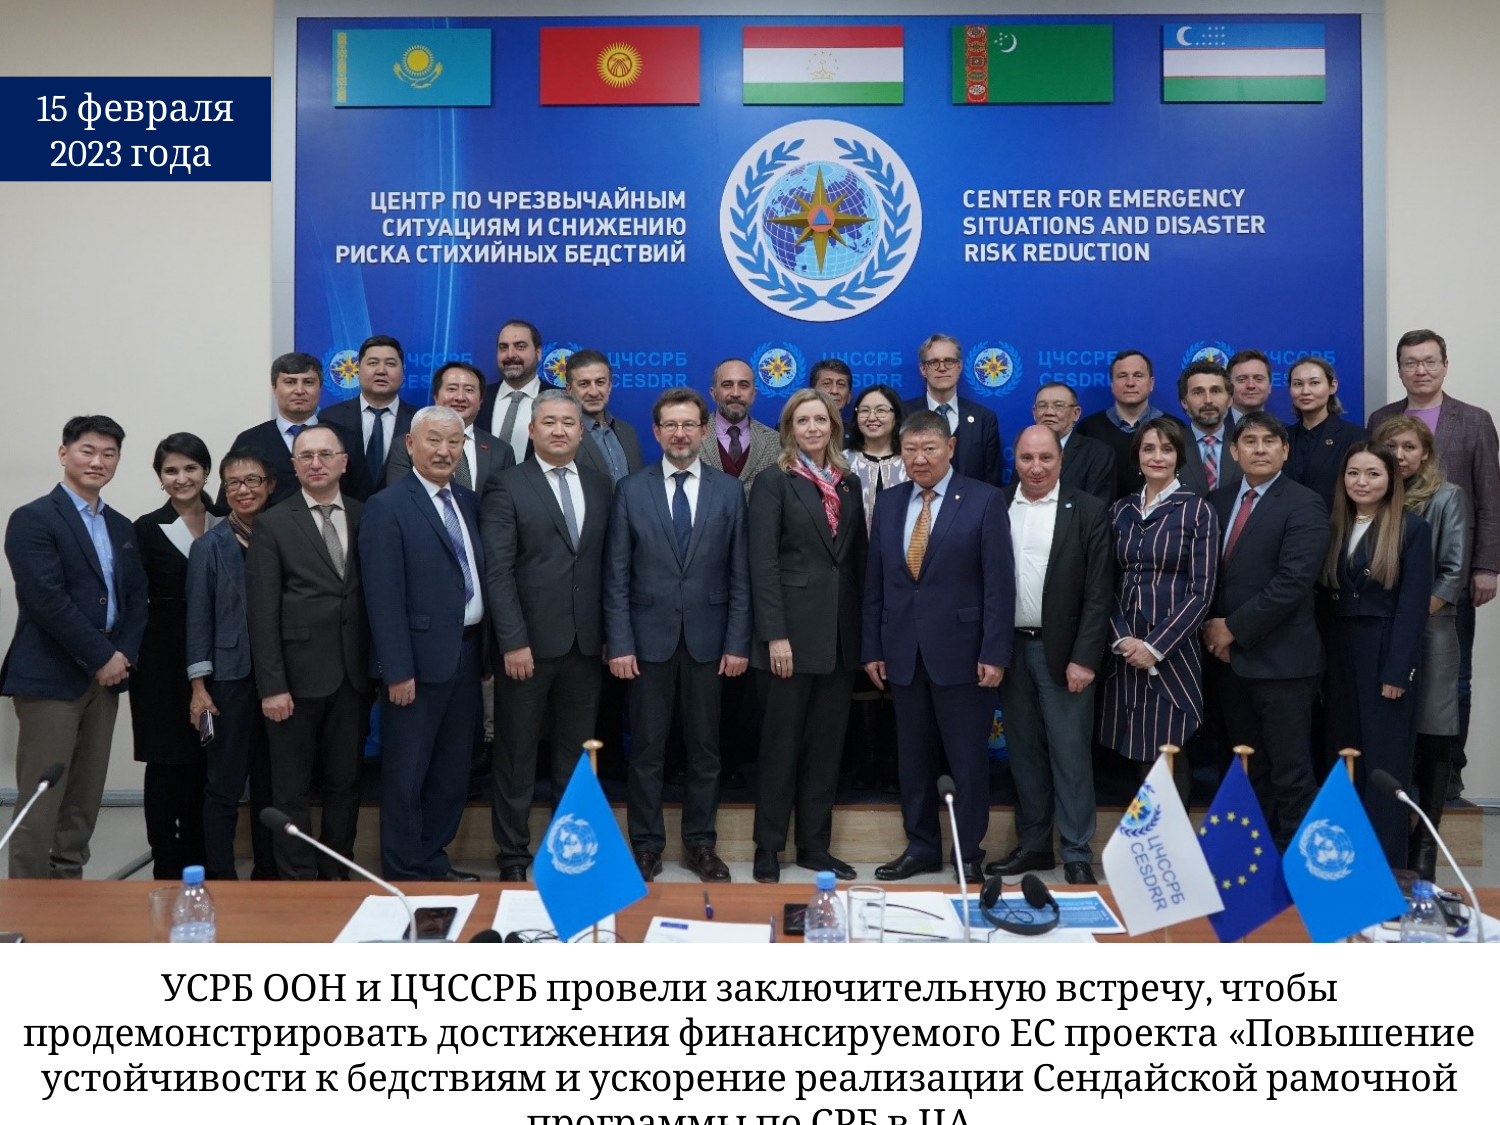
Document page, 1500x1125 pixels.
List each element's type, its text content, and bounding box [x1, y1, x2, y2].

picture [0, 0, 1500, 943]
text_box УСРБ ООН и ЦЧССРБ провели заключительную встречу, чтобы продемонстрировать достижения финансируемого ЕС проекта «Повышение устойчивости к бедствиям и ускорение реализации Сендайской рамочной программы по СРБ в ЦА [0, 956, 1500, 1125]
